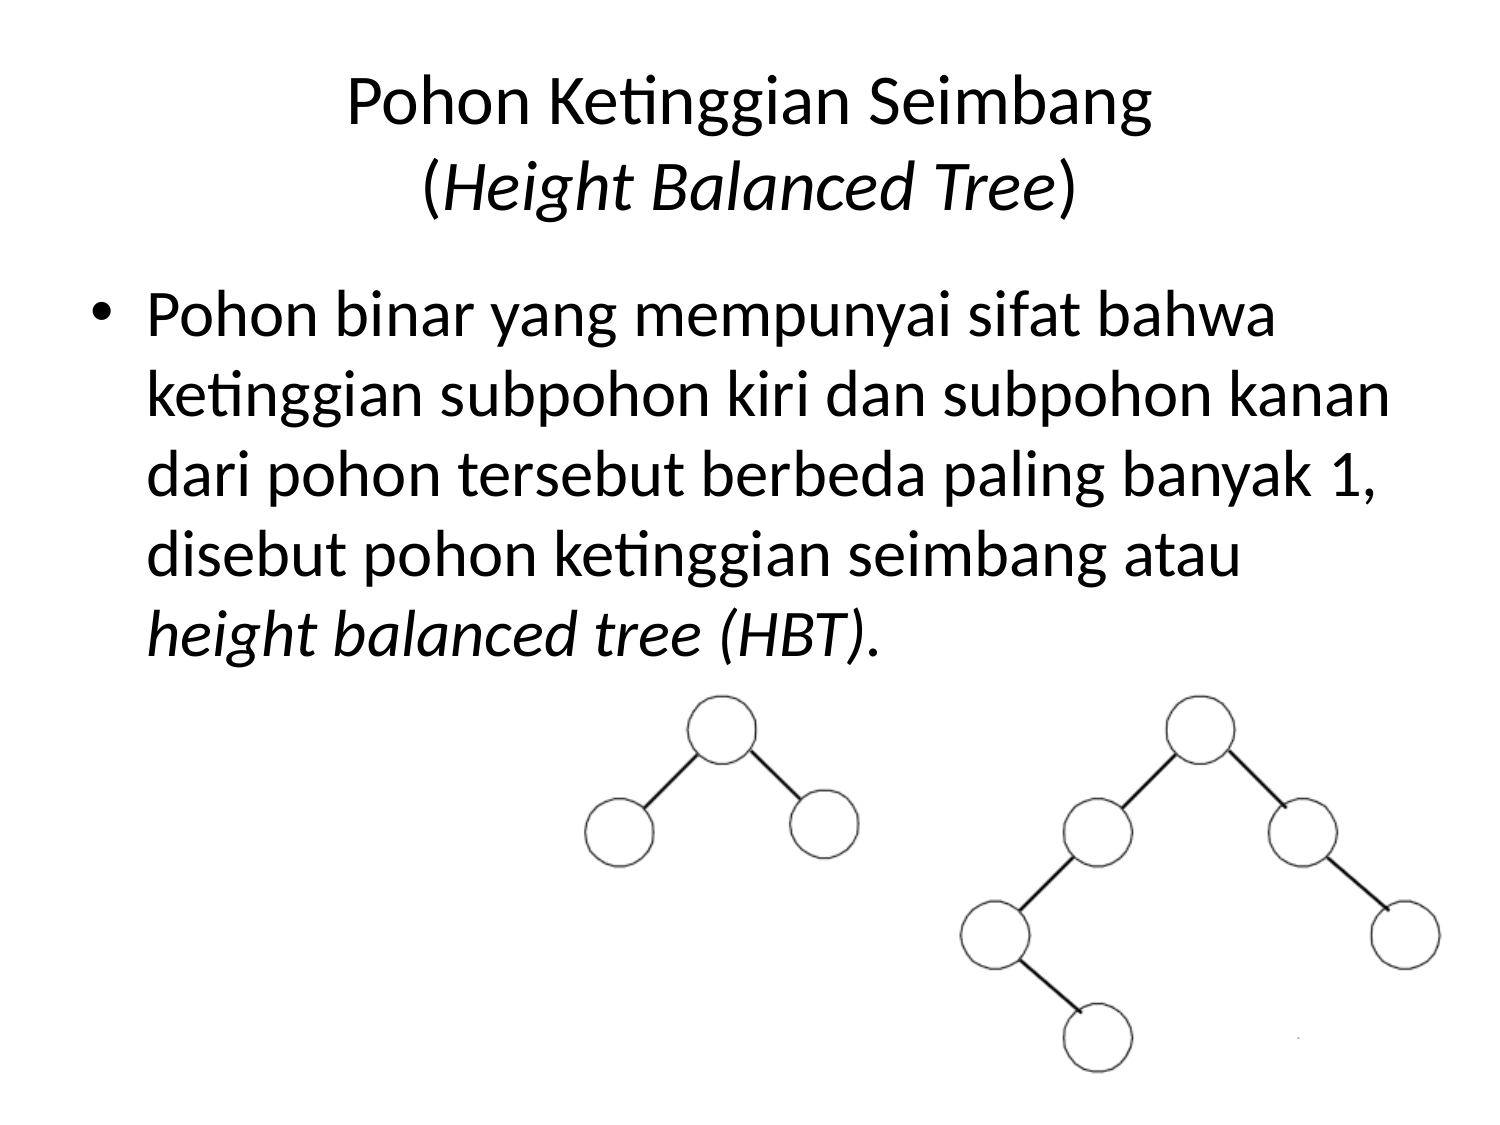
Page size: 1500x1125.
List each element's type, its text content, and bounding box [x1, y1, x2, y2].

list Pohon binar yang mempunyai sifat bahwa ketinggian subpohon kiri dan subpohon kanan dari pohon tersebut berbeda paling banyak 1, disebut pohon ketinggian seimbang atau height balanced tree (HBT). [75, 262, 1425, 1005]
picture [572, 668, 1452, 1084]
title Pohon Ketinggian Seimbang (Height Balanced Tree) [75, 45, 1425, 233]
